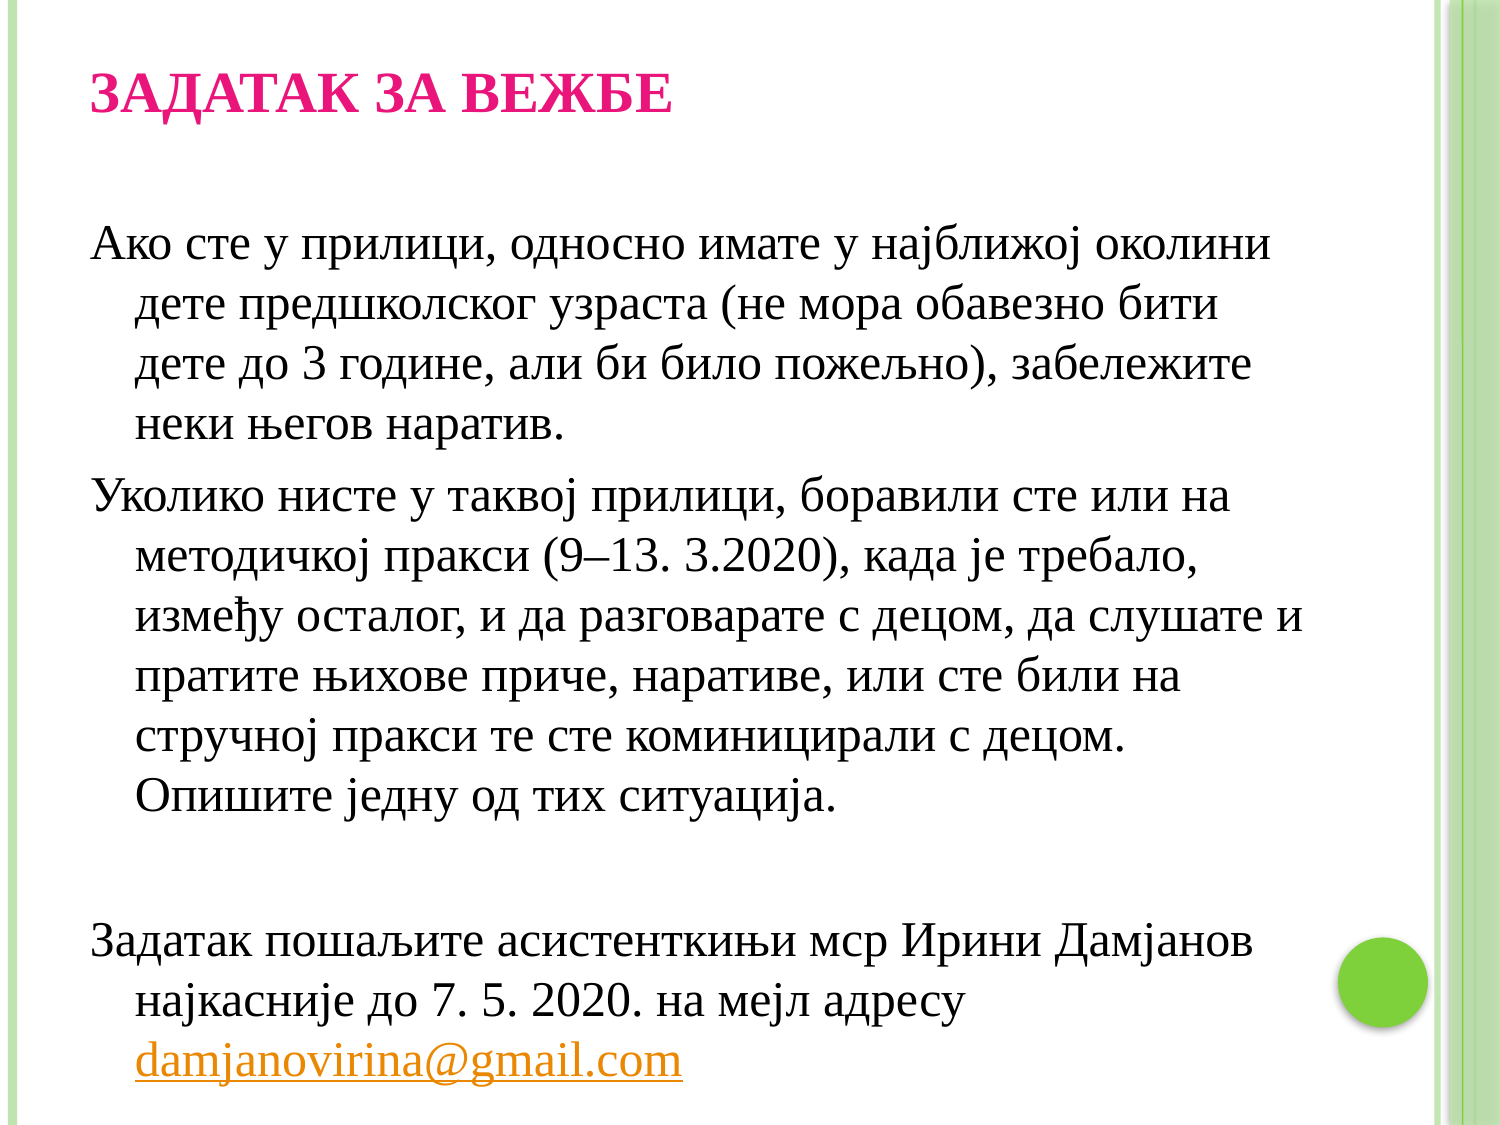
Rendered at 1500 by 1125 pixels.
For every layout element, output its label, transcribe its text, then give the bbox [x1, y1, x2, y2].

list ЗАДАТАК ЗА ВЕЖБЕ Ако сте у прилици, односно имате у најближој околини дете предшколског узраста (не мора обавезно бити дете до 3 године, али би било пожељно), забележите неки његов наратив. Уколико нисте у таквој прилици, боравили сте или на методичкој пракси (9–13. 3.2020), када је требало, између осталог, и да разговарате с децом, да слушате и пратите њихове приче, наративе, или сте били на стручној пракси те сте коминицирали с децом. Опишите једну од тих ситуација. Задатак пошаљите асистенткињи мср Ирини Дамјанов најкасније до 7. 5. 2020. на мејл адресу damjanovirina@gmail.com [75, 46, 1336, 1102]
